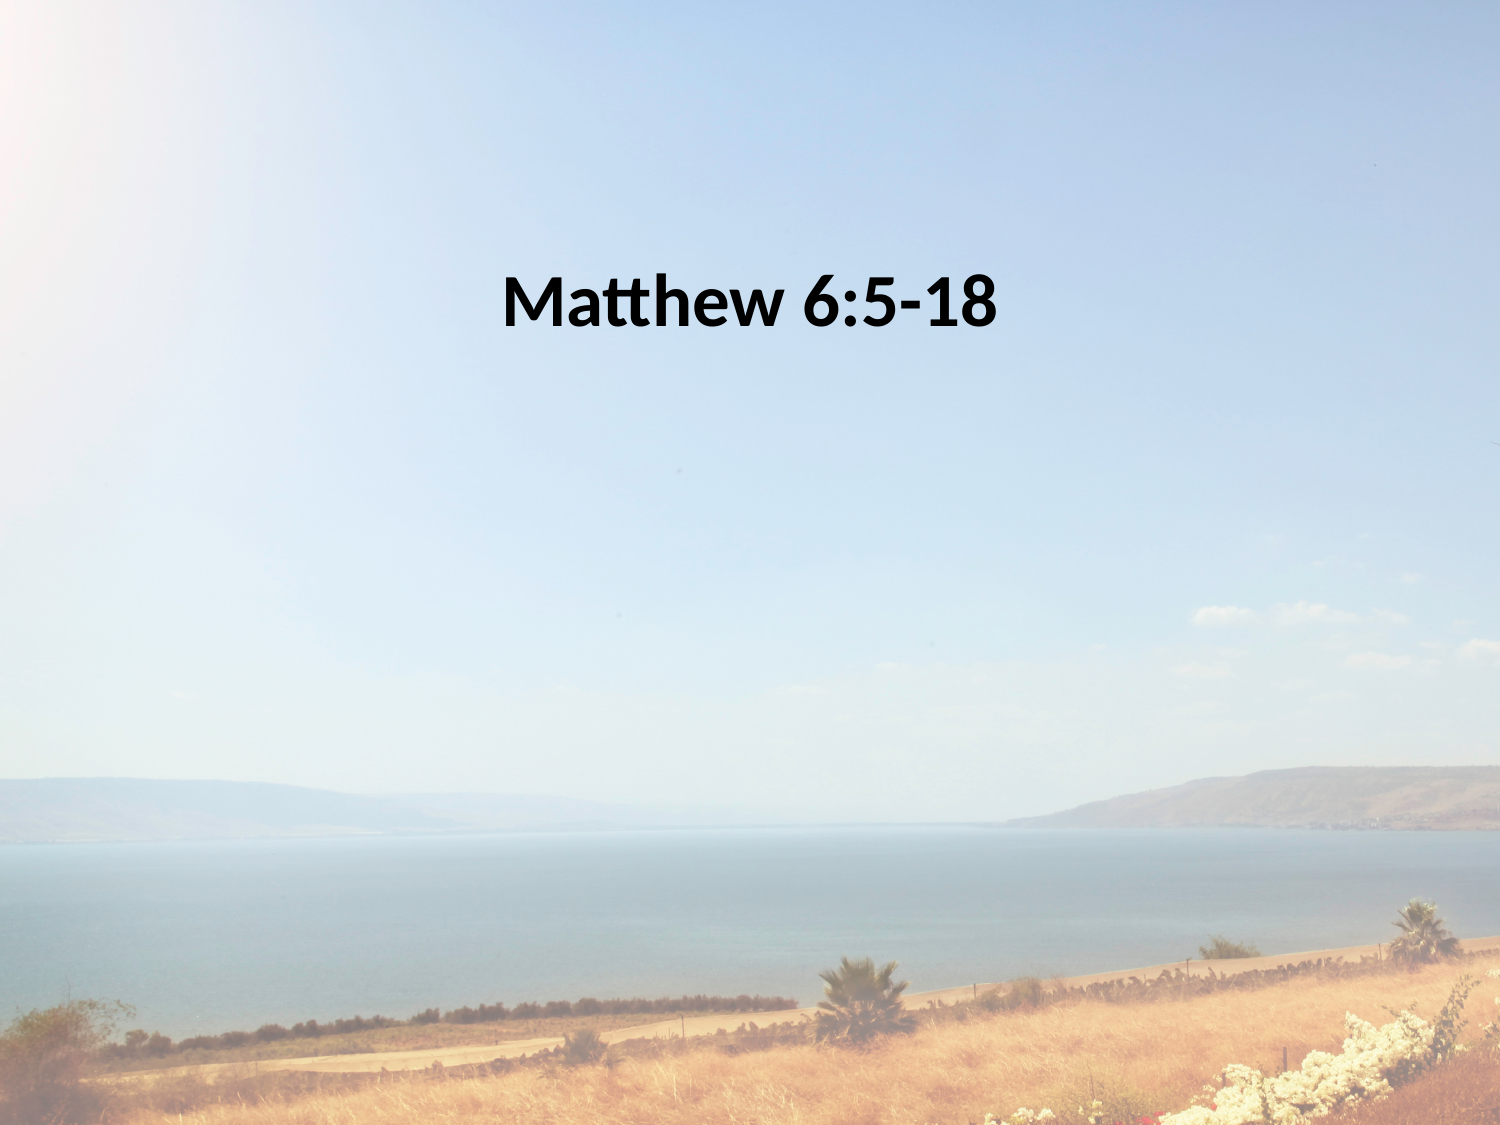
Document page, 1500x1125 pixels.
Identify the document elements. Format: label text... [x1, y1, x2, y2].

picture [0, 0, 1500, 1125]
list Matthew 6:5-18 [75, 262, 1425, 1005]
